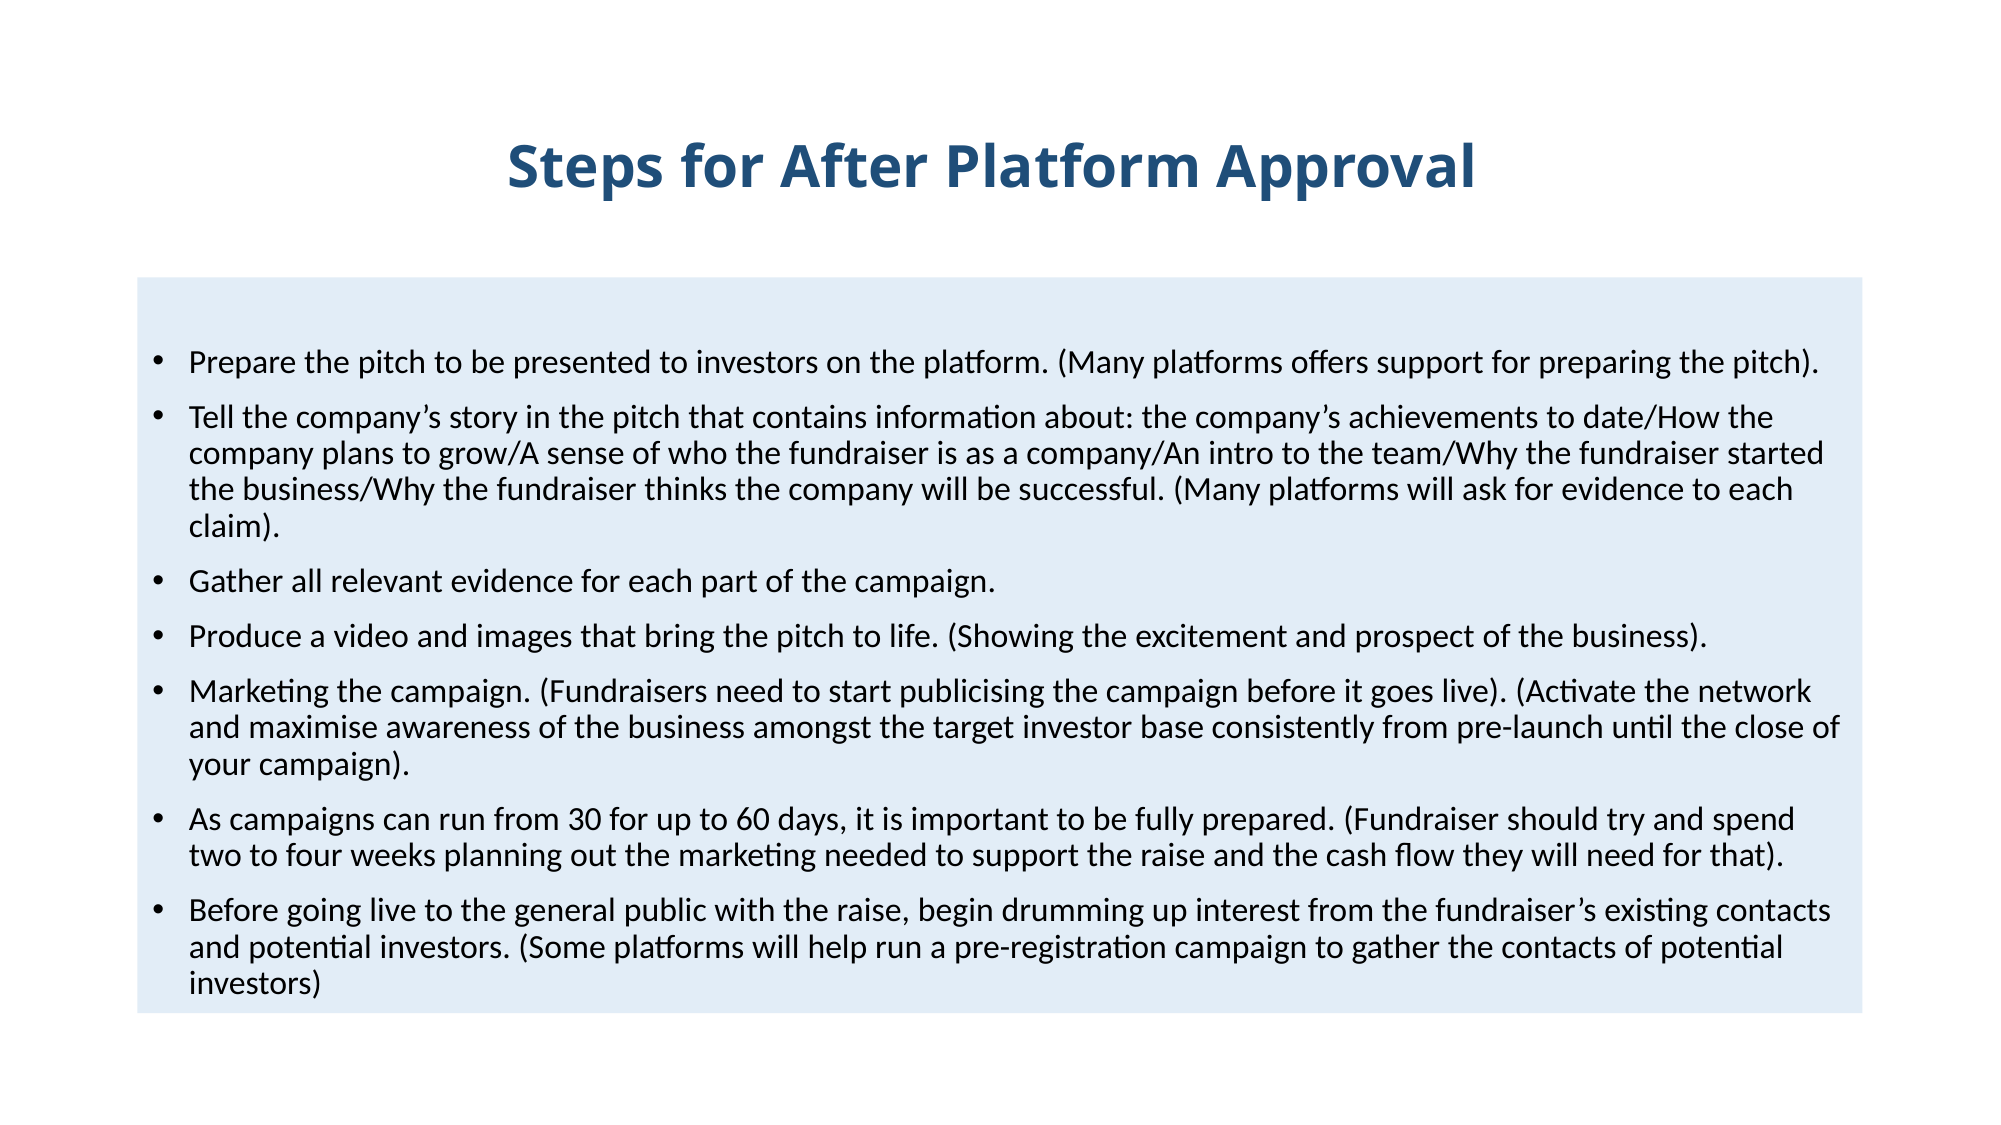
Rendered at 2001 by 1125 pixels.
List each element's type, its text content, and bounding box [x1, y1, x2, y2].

list Prepare the pitch to be presented to investors on the platform. (Many platforms offers support for preparing the pitch). Tell the company’s story in the pitch that contains information about: the company’s achievements to date/How the company plans to grow/A sense of who the fundraiser is as a company/An intro to the team/Why the fundraiser started the business/Why the fundraiser thinks the company will be successful. (Many platforms will ask for evidence to each claim). Gather all relevant evidence for each part of the campaign. Produce a video and images that bring the pitch to life. (Showing the excitement and prospect of the business). Marketing the campaign. (Fundraisers need to start publicising the campaign before it goes live). (Activate the network and maximise awareness of the business amongst the target investor base consistently from pre-launch until the close of your campaign). As campaigns can run from 30 for up to 60 days, it is important to be fully prepared. (Fundraiser should try and spend two to four weeks planning out the marketing needed to support the raise and the cash flow they will need for that). Before going live to the general public with the raise, begin drumming up interest from the fundraiser’s existing contacts and potential investors. (Some platforms will help run a pre-registration campaign to gather the contacts of potential investors) [137, 277, 1863, 1014]
title Steps for After Platform Approval [137, 59, 1863, 277]
